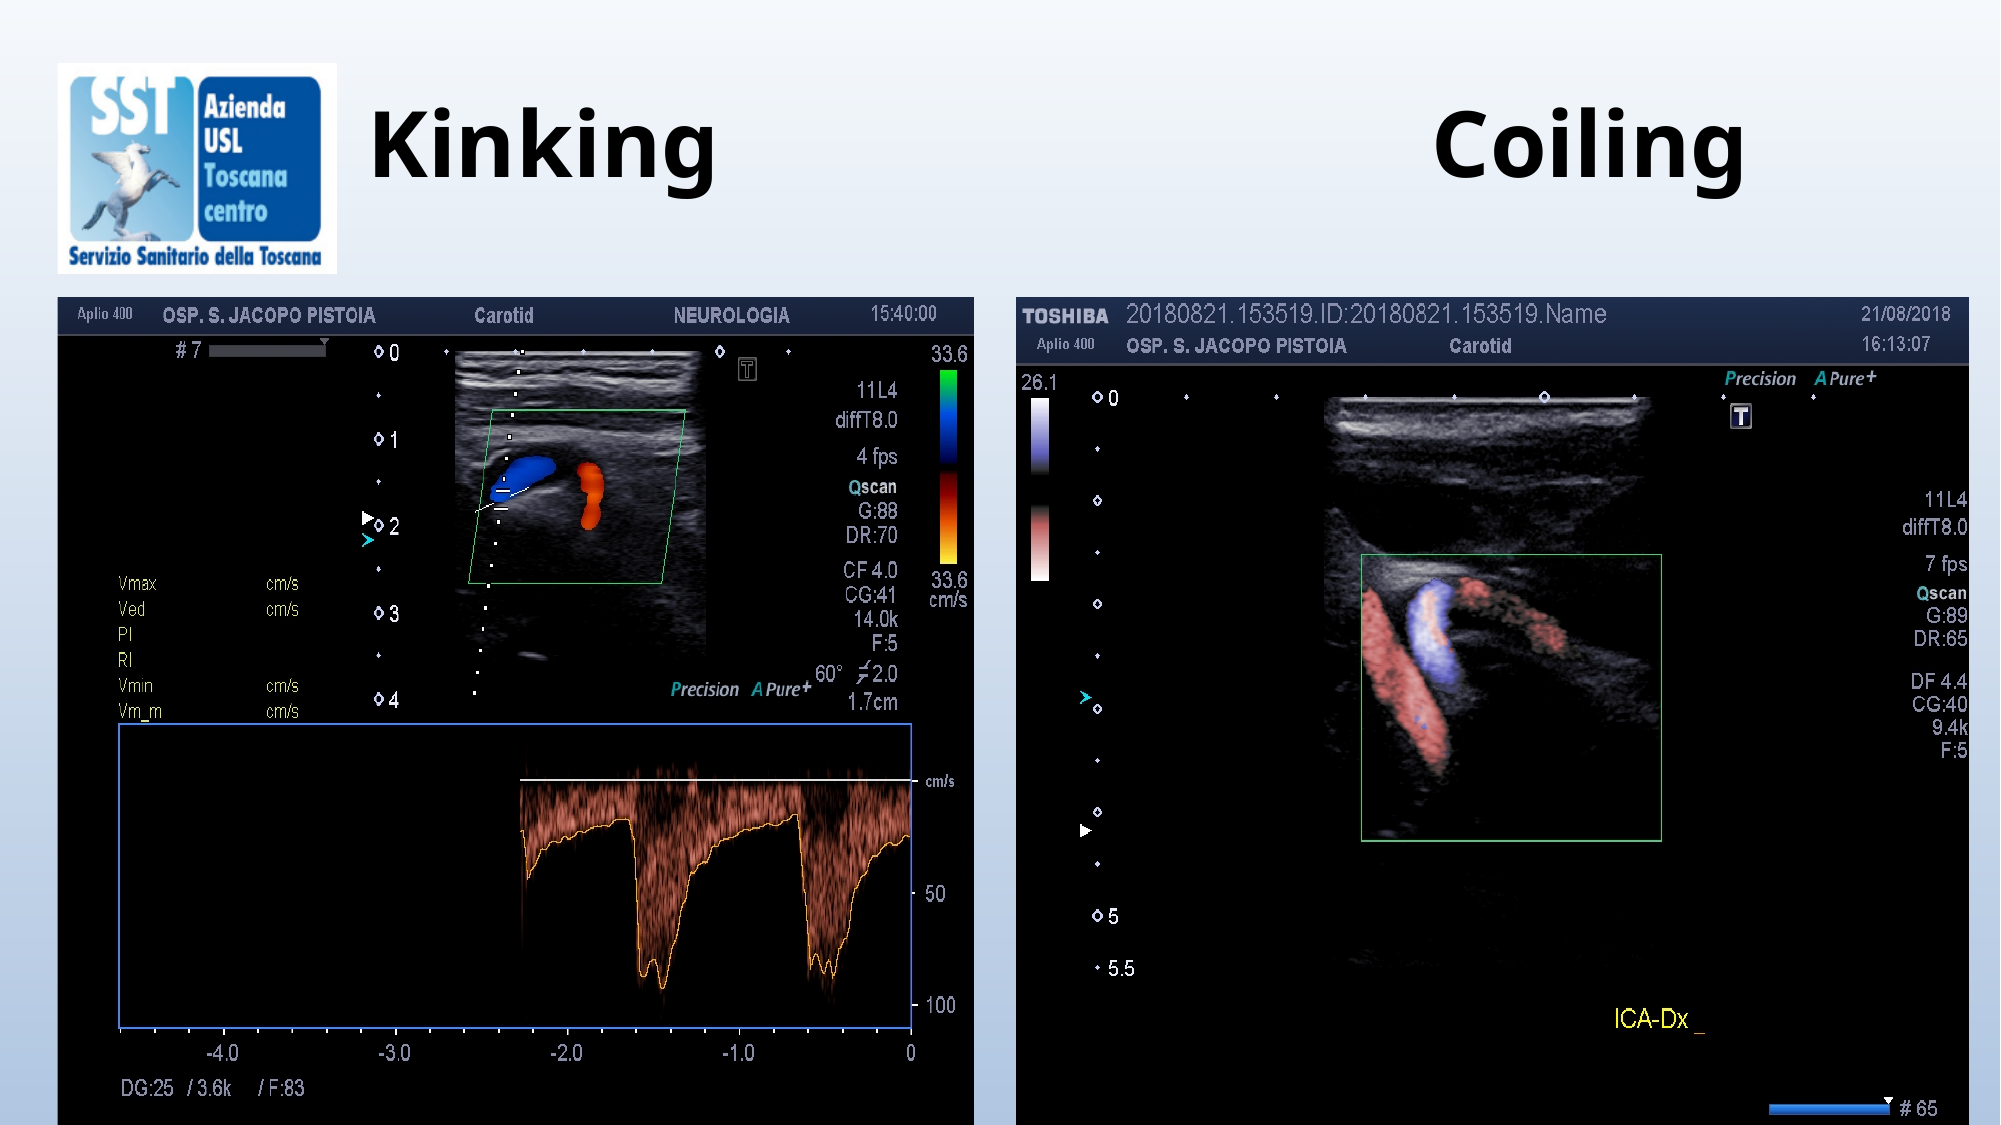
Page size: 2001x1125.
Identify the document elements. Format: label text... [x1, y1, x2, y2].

text_box Kinking Coiling [352, 56, 1805, 226]
picture [57, 62, 338, 275]
picture [1015, 297, 1970, 1125]
picture [57, 297, 975, 1125]
